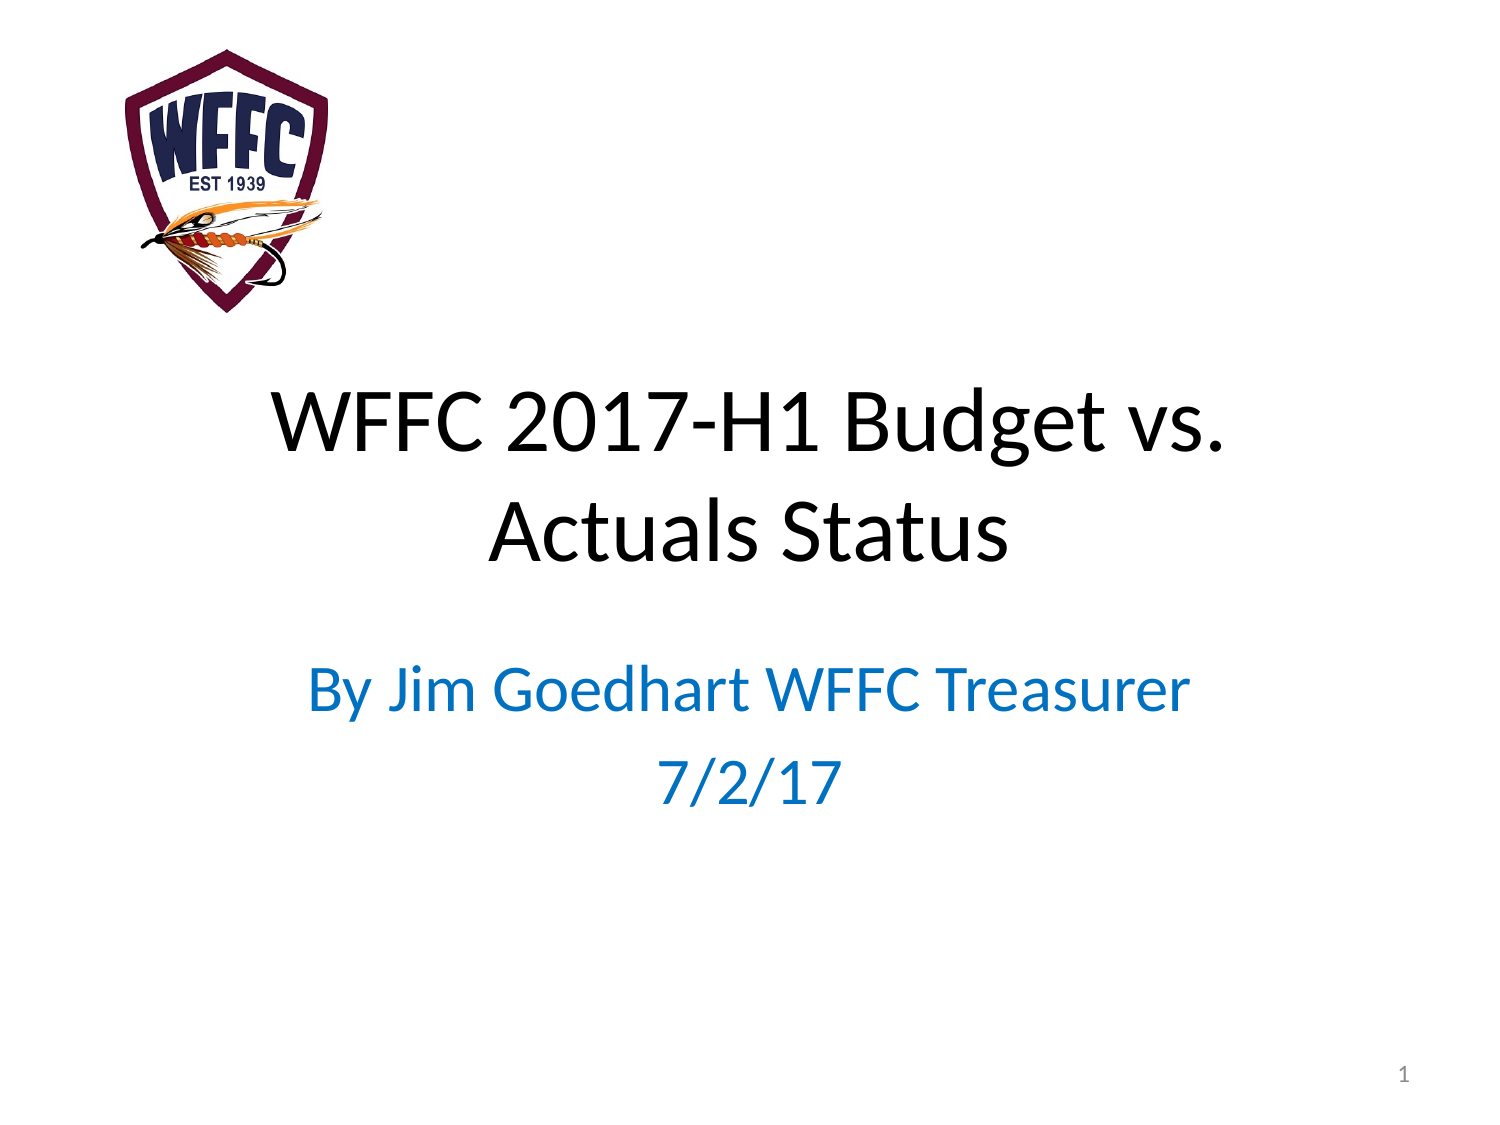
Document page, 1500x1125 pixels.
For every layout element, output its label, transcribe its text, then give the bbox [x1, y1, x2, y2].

title WFFC 2017-H1 Budget vs. Actuals Status [112, 349, 1388, 591]
slide_number 1 [1074, 1042, 1425, 1103]
subtitle By Jim Goedhart WFFC Treasurer 7/2/17 [225, 637, 1275, 925]
picture [124, 49, 328, 313]
